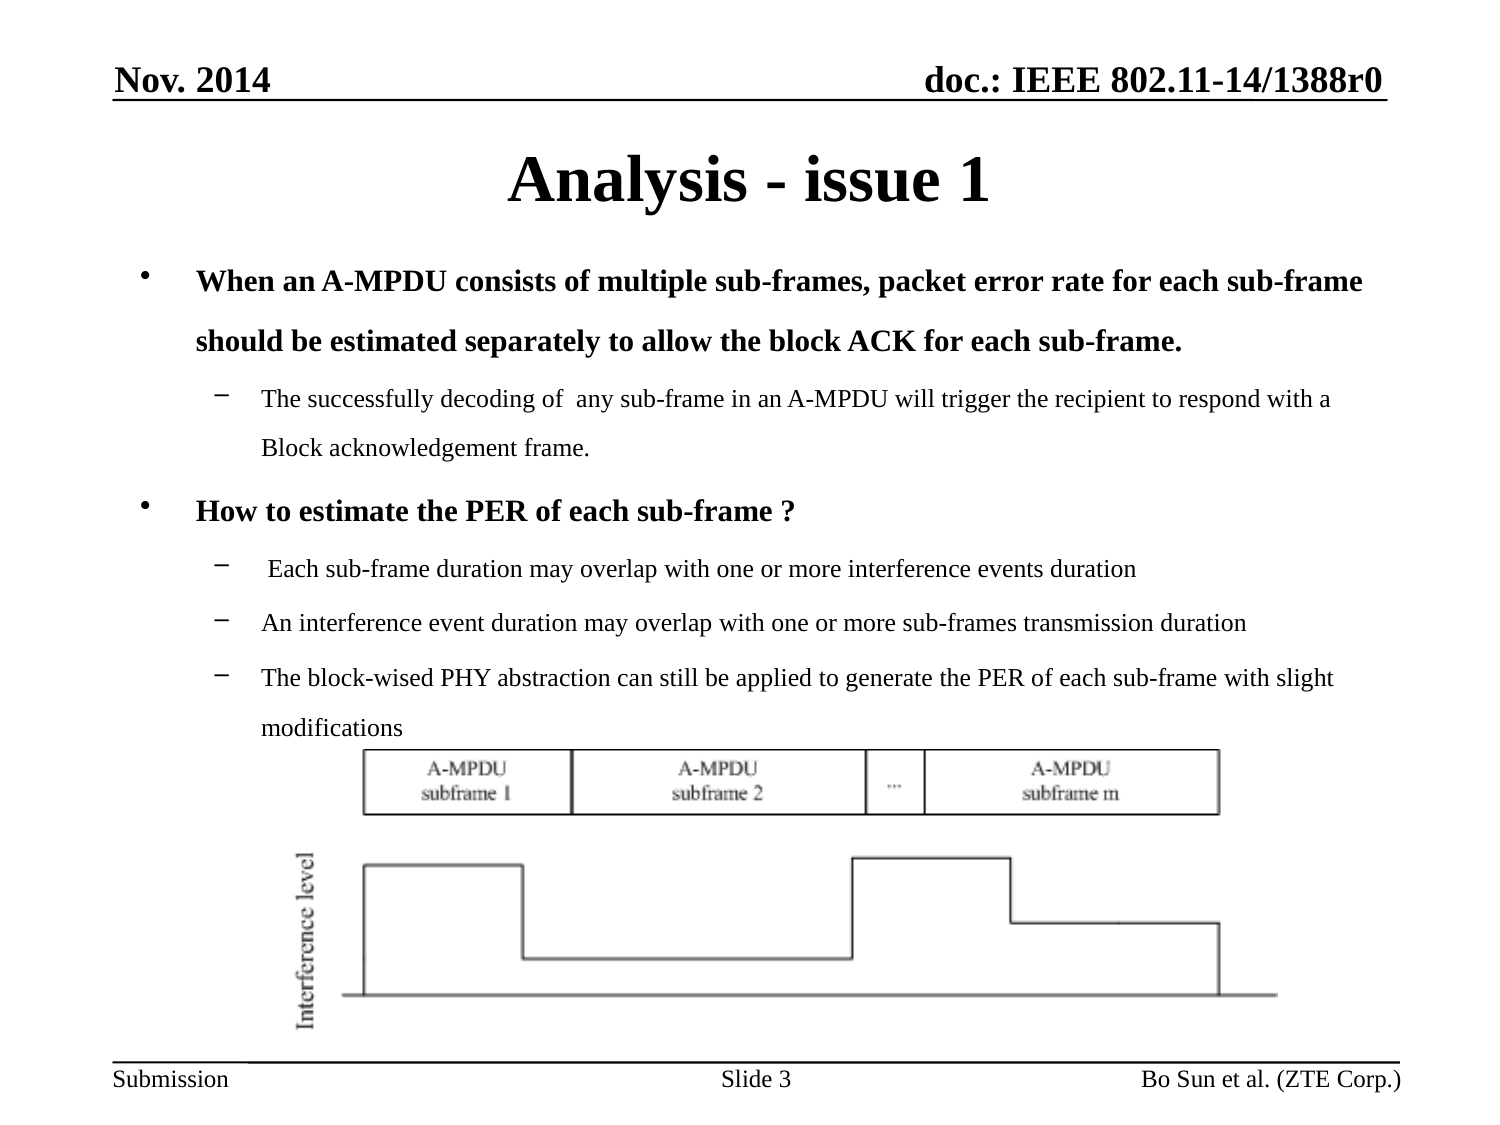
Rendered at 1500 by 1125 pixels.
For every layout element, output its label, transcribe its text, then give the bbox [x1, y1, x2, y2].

slide_number Slide 3 [712, 1062, 800, 1093]
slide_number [114, 54, 273, 100]
footer Bo Sun et al. (ZTE Corp.) [1138, 1062, 1402, 1093]
title Analysis - issue 1 [112, 112, 1388, 238]
picture [287, 749, 1278, 1032]
list When an A-MPDU consists of multiple sub-frames, packet error rate for each sub-frame should be estimated separately to allow the block ACK for each sub-frame. The successfully decoding of any sub-frame in an A-MPDU will trigger the recipient to respond with a Block acknowledgement frame. How to estimate the PER of each sub-frame ? Each sub-frame duration may overlap with one or more interference events duration An interference event duration may overlap with one or more sub-frames transmission duration The block-wised PHY abstraction can still be applied to generate the PER of each sub-frame with slight modifications [124, 187, 1401, 751]
